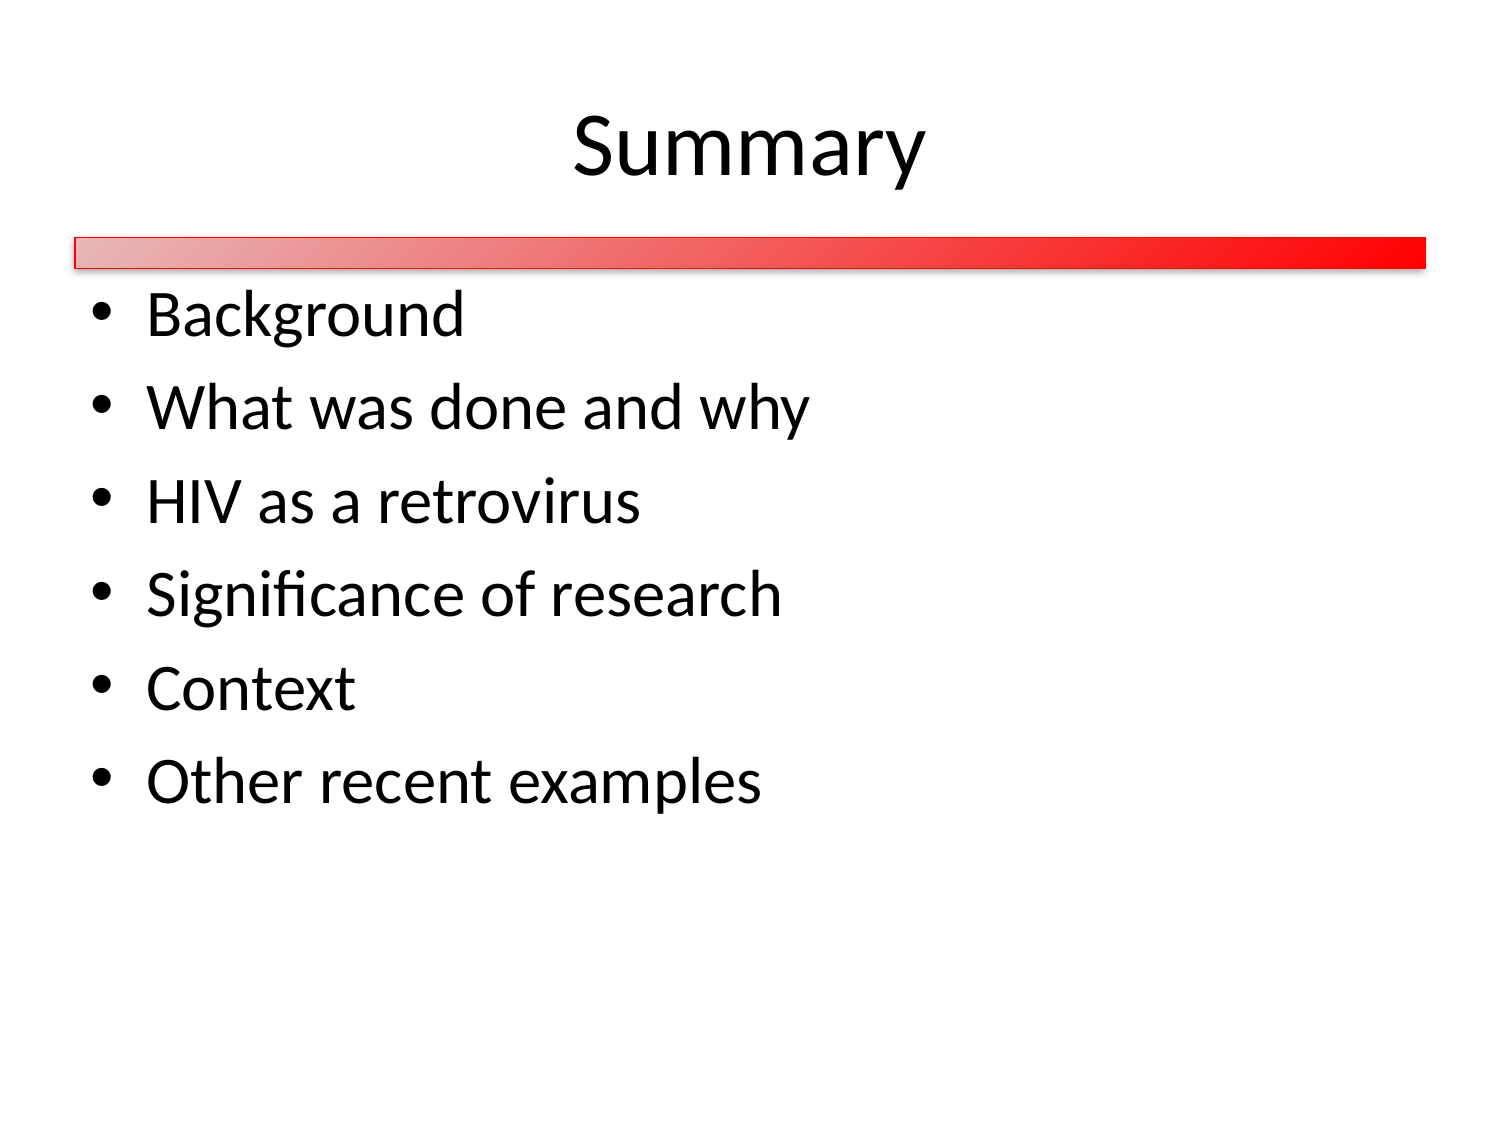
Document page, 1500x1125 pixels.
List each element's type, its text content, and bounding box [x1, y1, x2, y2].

list Background What was done and why HIV as a retrovirus Significance of research Context Other recent examples [75, 276, 1425, 1005]
title Summary [75, 45, 1425, 233]
text_box [74, 237, 1426, 269]
